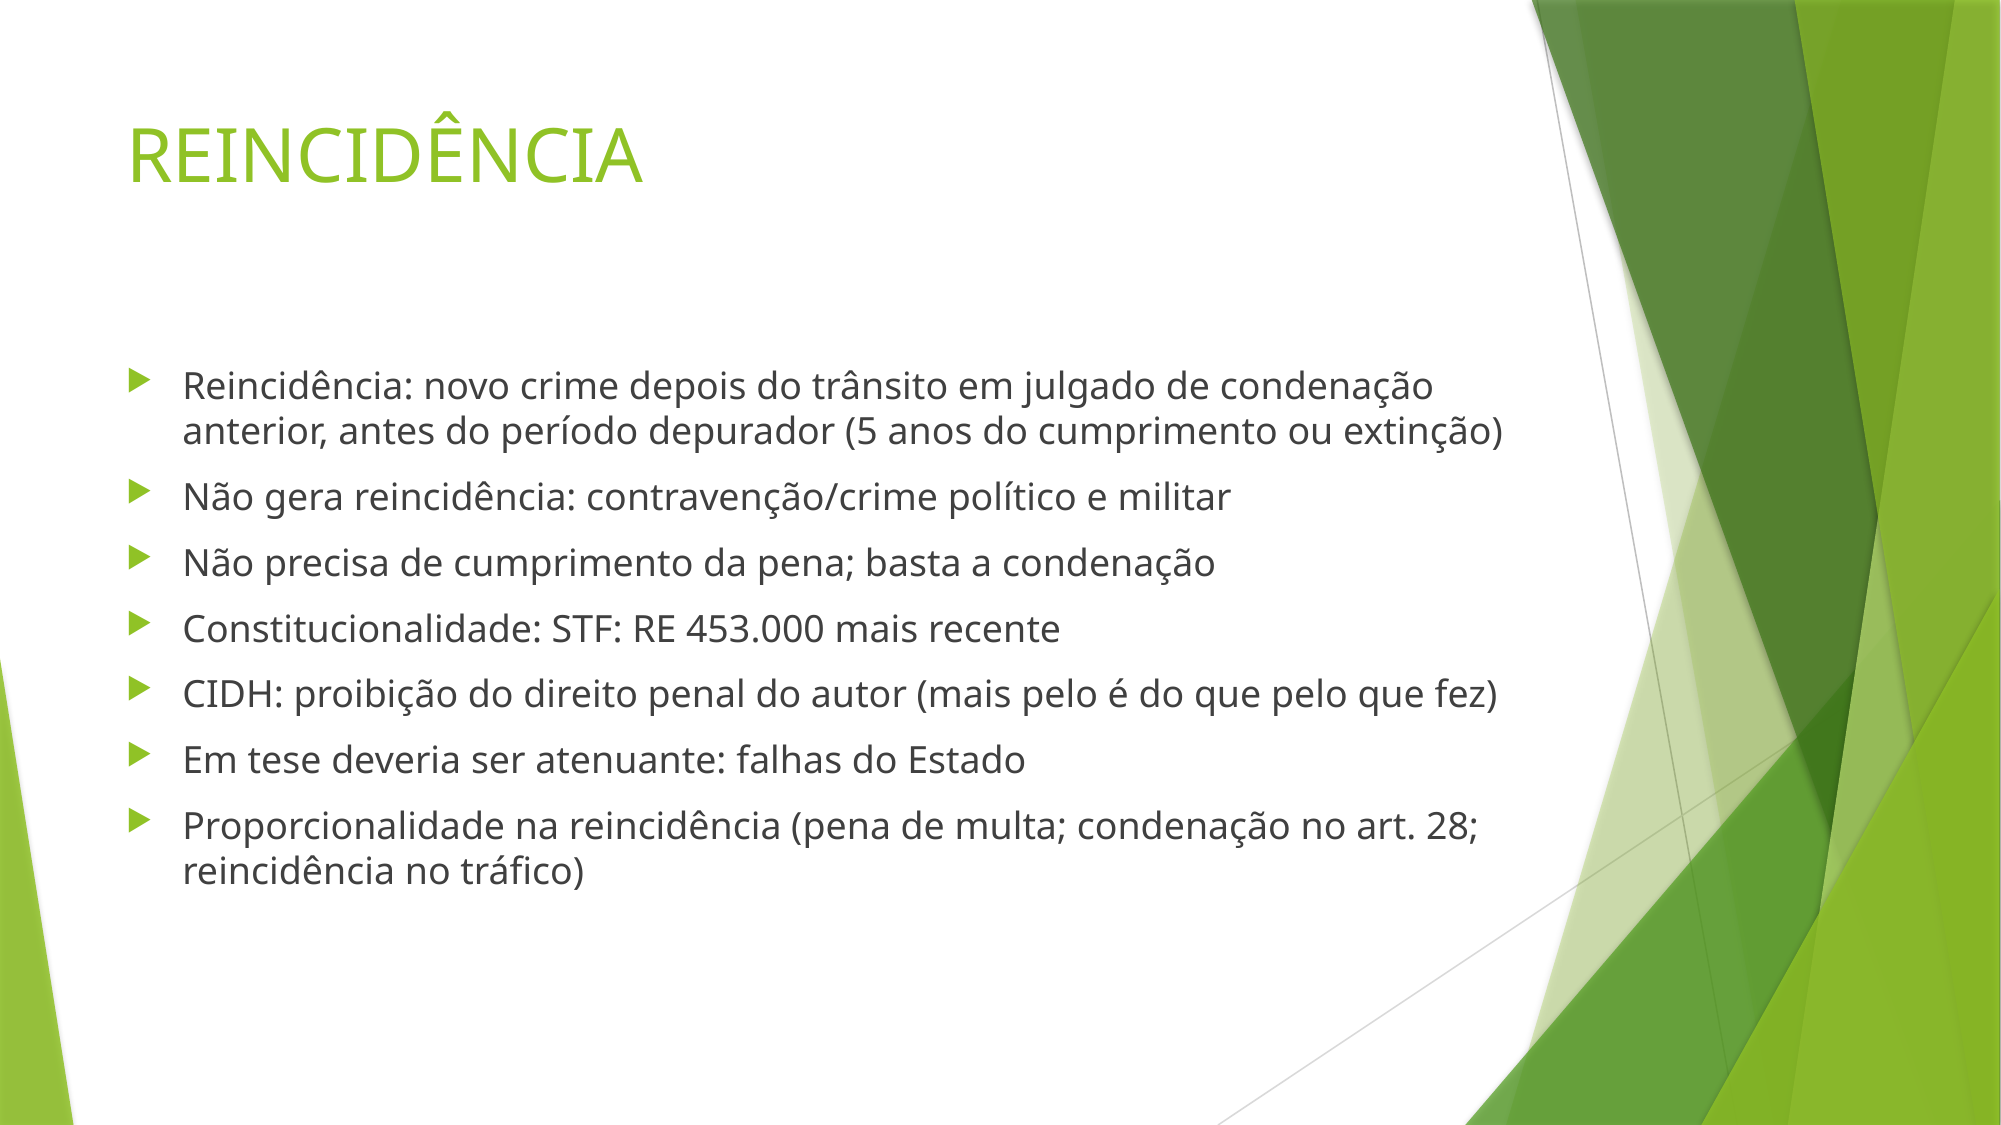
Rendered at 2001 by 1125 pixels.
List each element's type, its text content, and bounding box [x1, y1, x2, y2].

list Reincidência: novo crime depois do trânsito em julgado de condenação anterior, antes do período depurador (5 anos do cumprimento ou extinção) Não gera reincidência: contravenção/crime político e militar Não precisa de cumprimento da pena; basta a condenação Constitucionalidade: STF: RE 453.000 mais recente CIDH: proibição do direito penal do autor (mais pelo é do que pelo que fez) Em tese deveria ser atenuante: falhas do Estado Proporcionalidade na reincidência (pena de multa; condenação no art. 28; reincidência no tráfico) [111, 354, 1522, 992]
title REINCIDÊNCIA [111, 99, 1522, 317]
